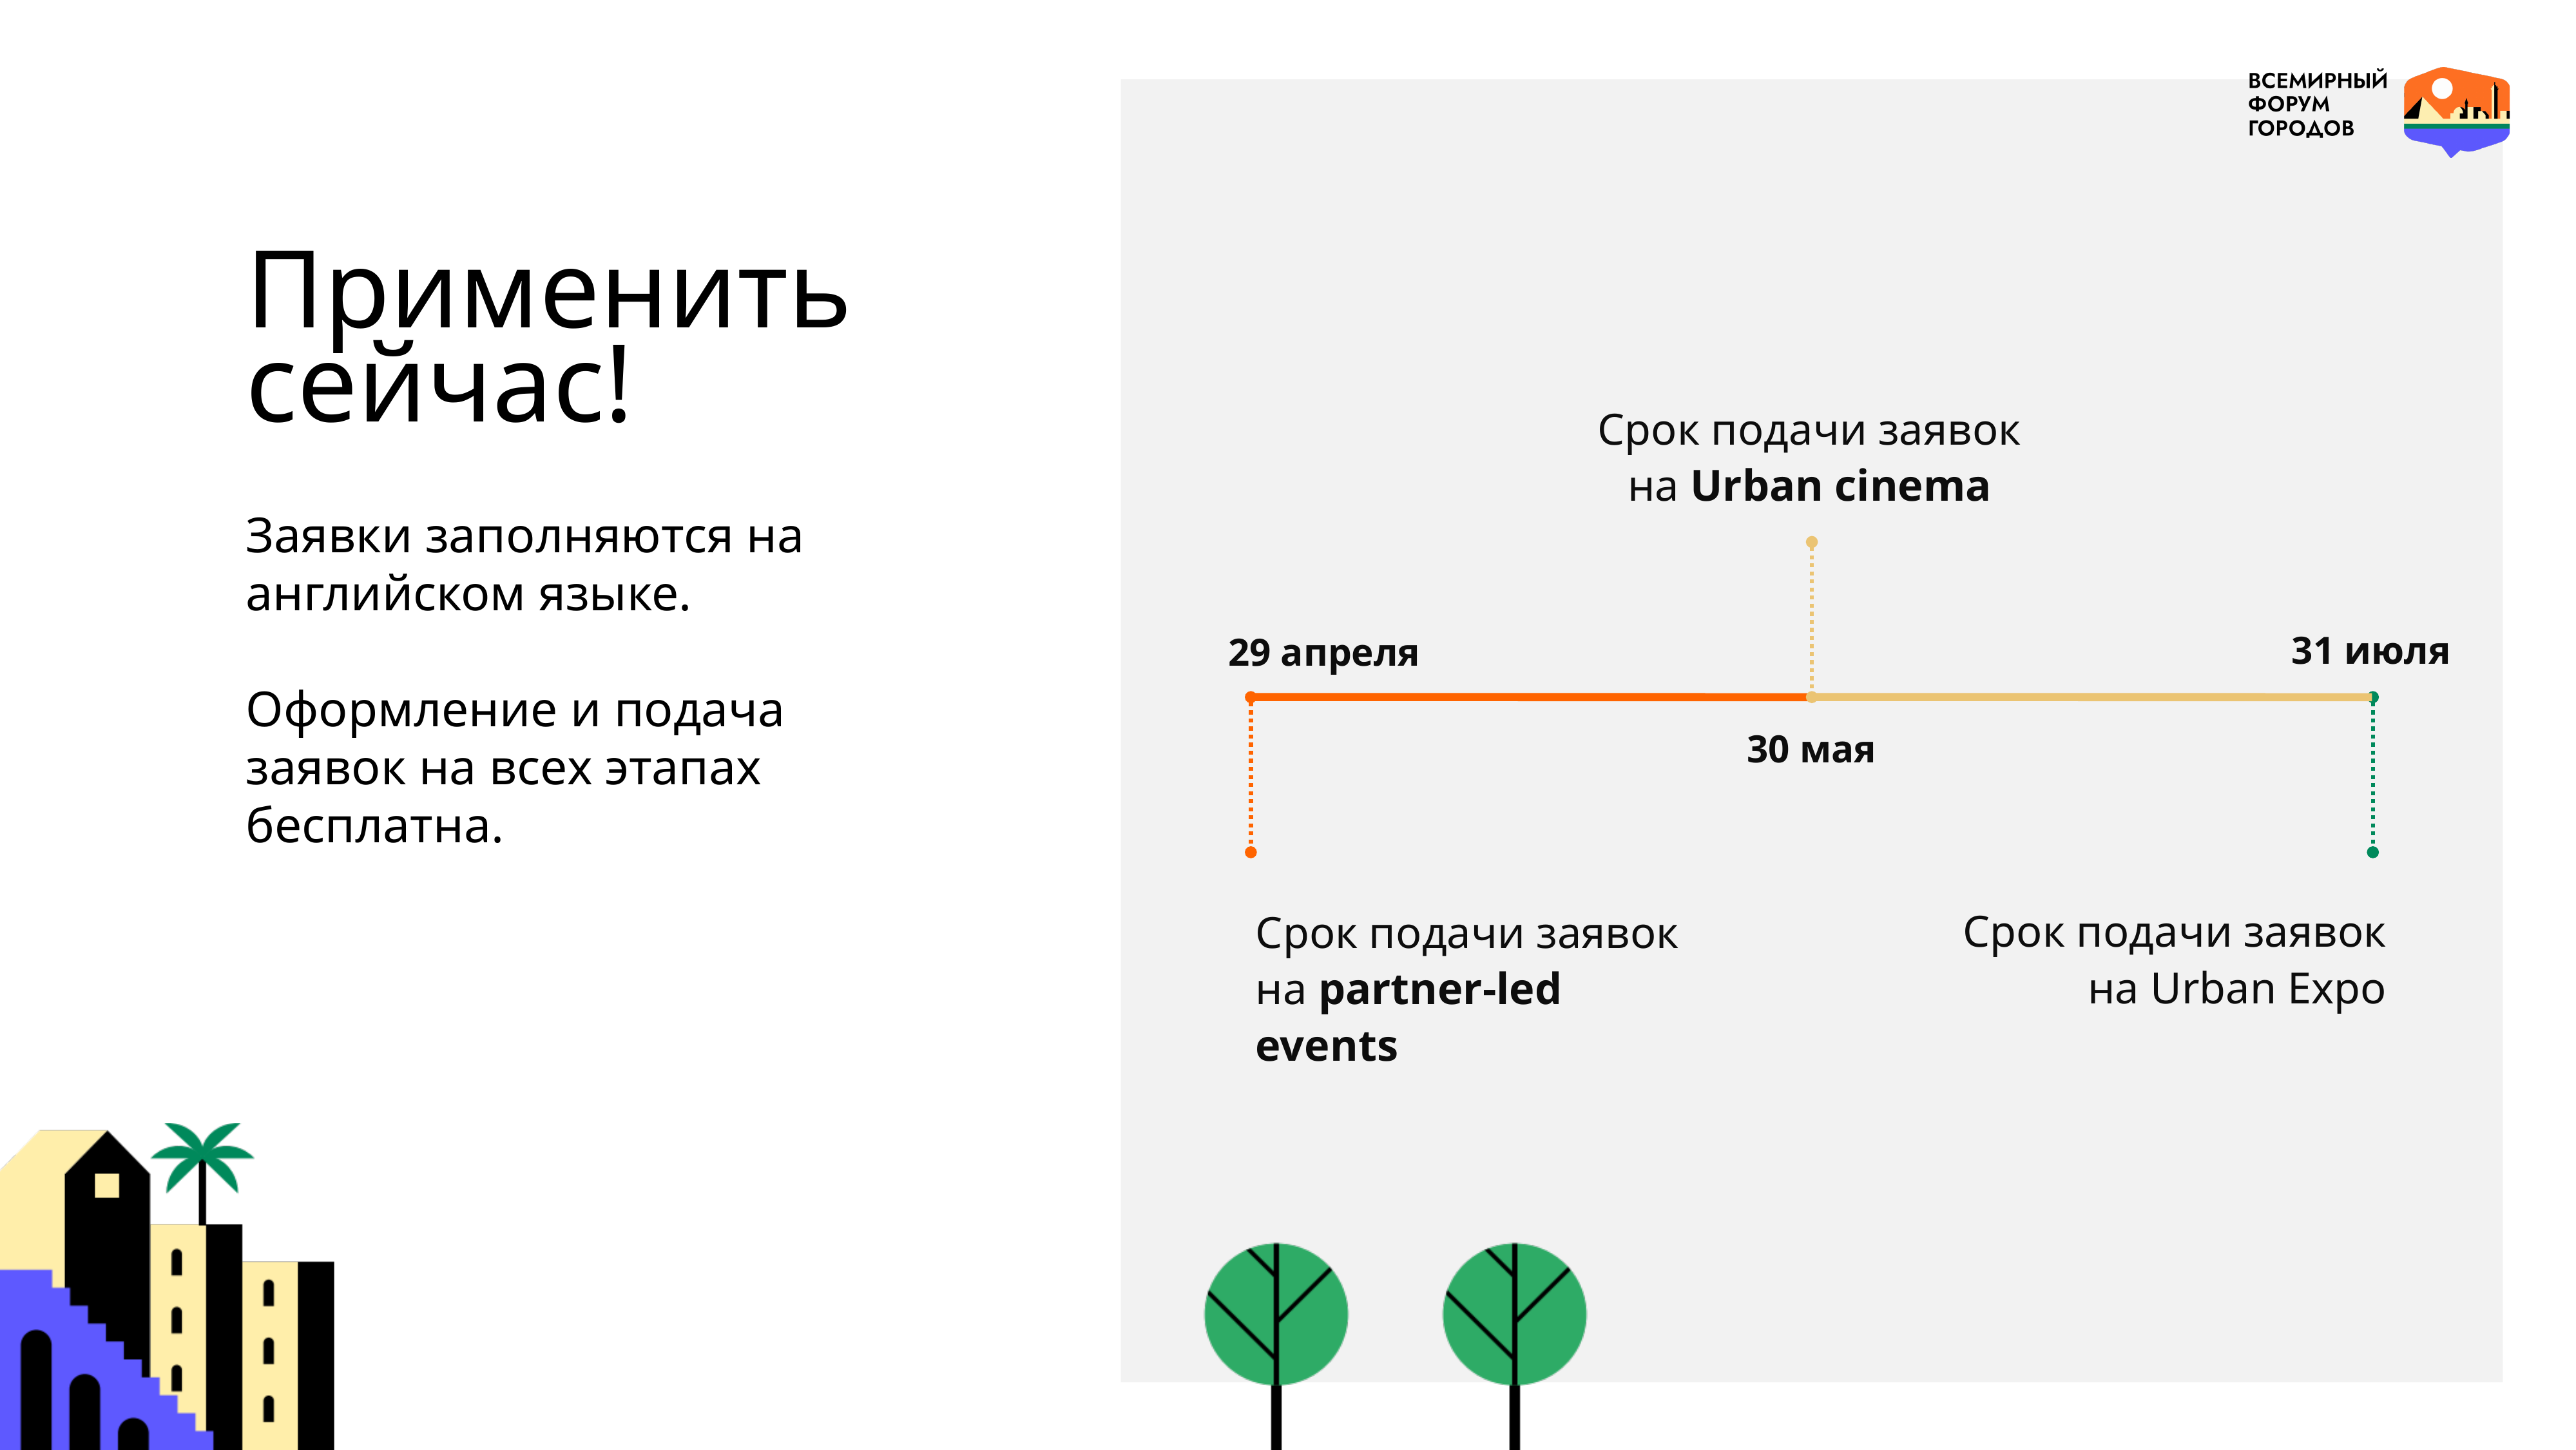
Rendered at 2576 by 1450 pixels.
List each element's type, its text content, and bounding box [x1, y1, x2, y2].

picture [1421, 1184, 1606, 1450]
text_box Срок подачи заявок на partner-led events [1251, 843, 1705, 1302]
picture [2249, 67, 2510, 158]
text_box 30 мая [1684, 715, 1940, 775]
text_box Заявки заполняются на английском языке. Оформление и подача заявок на всех этапах бесплатна. ​ [241, 499, 942, 857]
text_box Срок подачи заявок на Urban cinema [1580, 391, 2039, 515]
text_box 31 июля [2264, 617, 2478, 677]
picture [1183, 1184, 1368, 1450]
picture [0, 1123, 334, 1450]
text_box [1120, 79, 2504, 1383]
text_box Срок подачи заявок на Urban Expo [1921, 894, 2392, 1017]
text_box Применить сейчас! [241, 250, 1073, 448]
text_box 29 апреля [1202, 619, 1446, 679]
